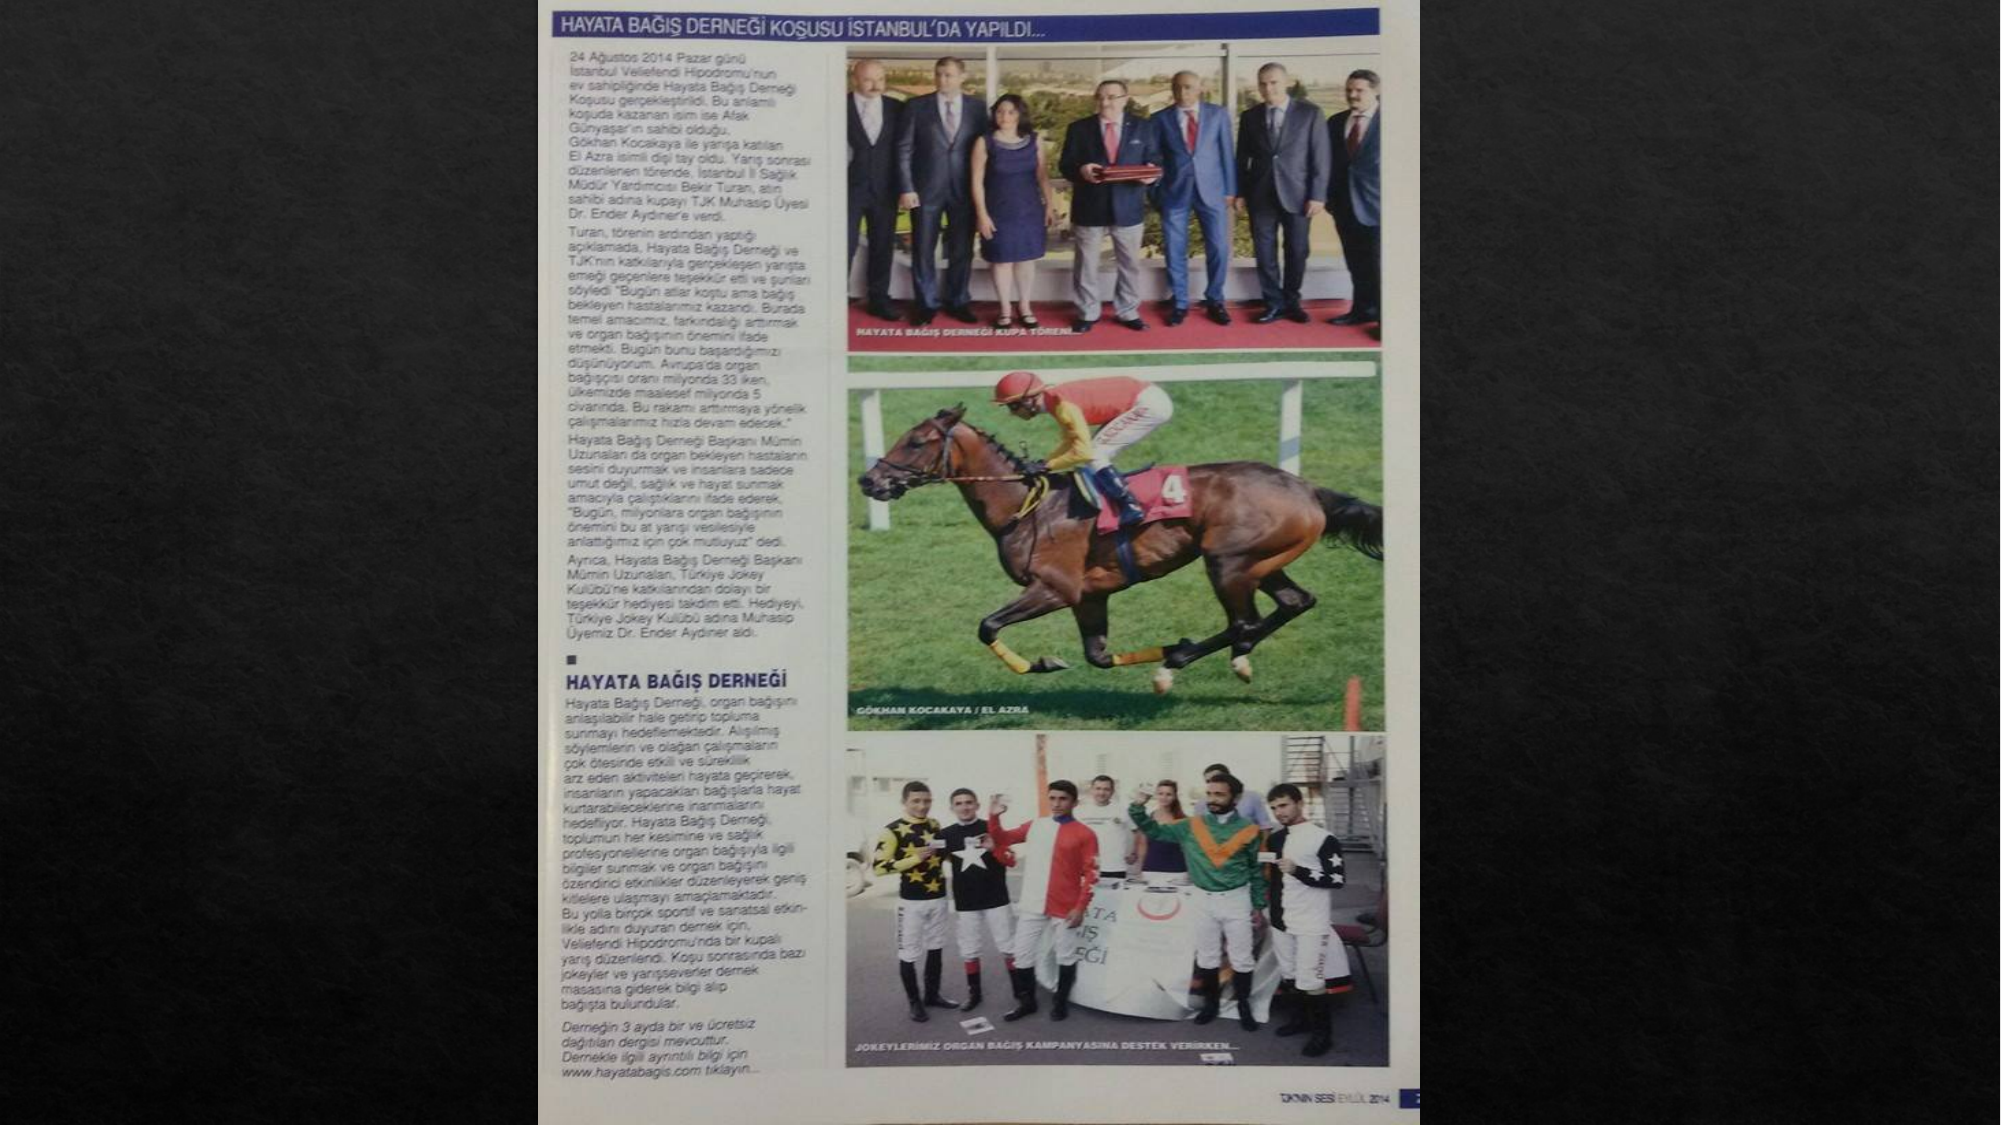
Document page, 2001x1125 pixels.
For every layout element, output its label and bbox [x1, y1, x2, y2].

list [537, 0, 1420, 1125]
